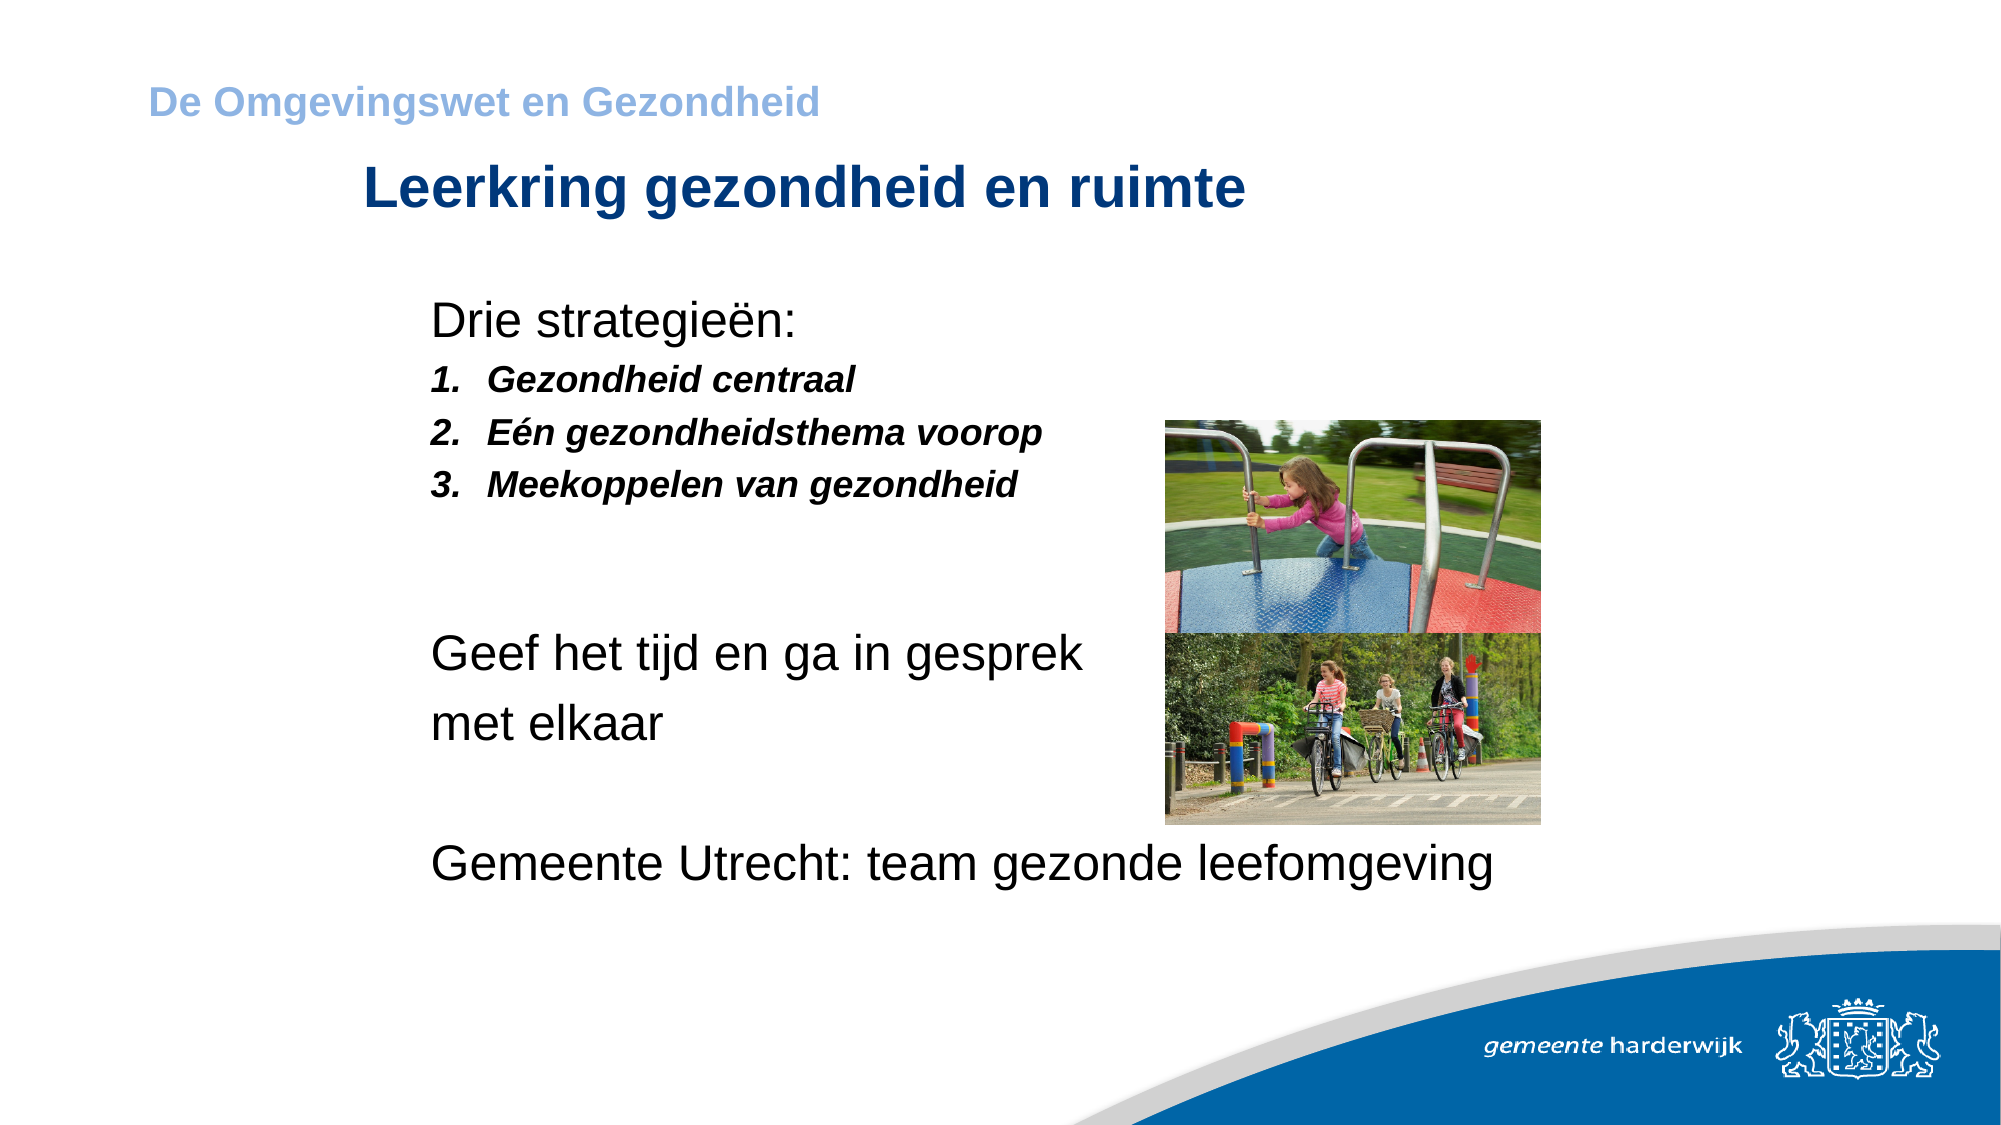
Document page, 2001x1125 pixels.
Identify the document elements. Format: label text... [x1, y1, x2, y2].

picture [1484, 998, 1941, 1080]
picture [1165, 420, 1541, 825]
list De Omgevingswet en Gezondheid [133, 75, 1817, 125]
list Leerkring gezondheid en ruimte [348, 149, 1611, 237]
list Drie strategieën: Gezondheid centraal Eén gezondheidsthema voorop Meekoppelen van gezondheid Geef het tijd en ga in gesprek met elkaar Gemeente Utrecht: team gezonde leefomgeving [350, 225, 1694, 976]
